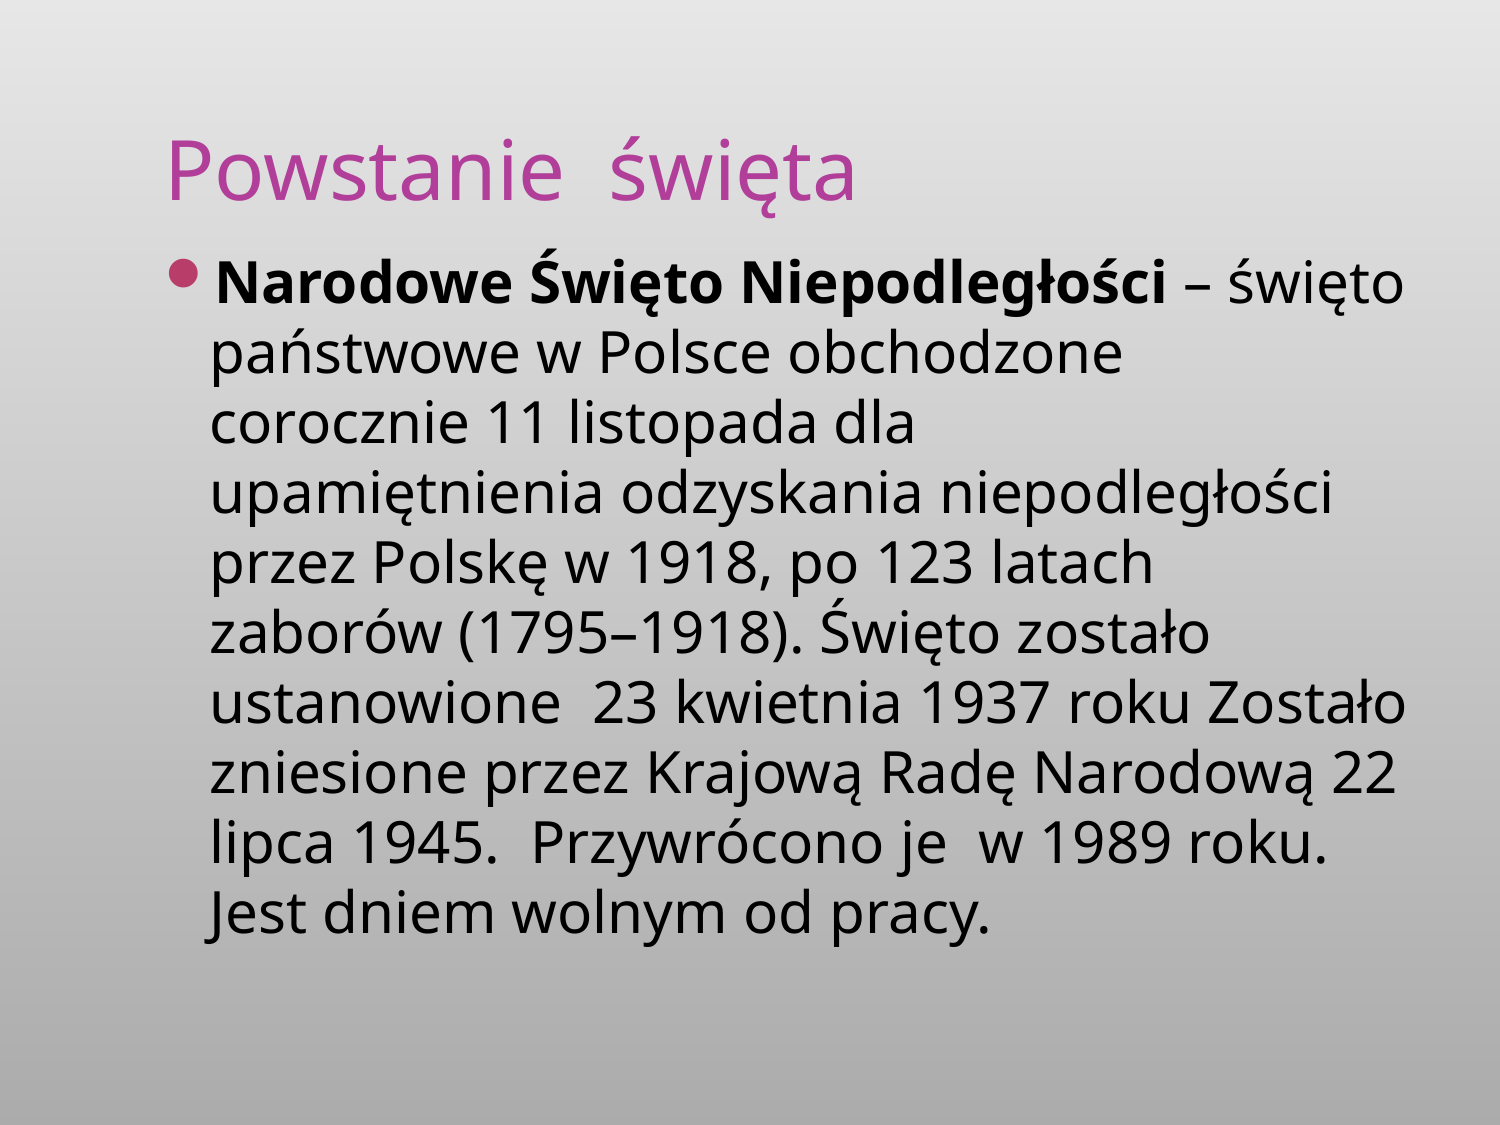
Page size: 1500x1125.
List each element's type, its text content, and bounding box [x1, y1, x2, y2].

list Narodowe Święto Niepodległości – święto państwowe w Polsce obchodzone corocznie 11 listopada dla upamiętnienia odzyskania niepodległości przez Polskę w 1918, po 123 latach zaborów (1795–1918). Święto zostało ustanowione 23 kwietnia 1937 roku Zostało zniesione przez Krajową Radę Narodową 22 lipca 1945. Przywrócono je w 1989 roku. Jest dniem wolnym od pracy. [150, 237, 1425, 988]
title Powstanie święta [150, 45, 1425, 233]
